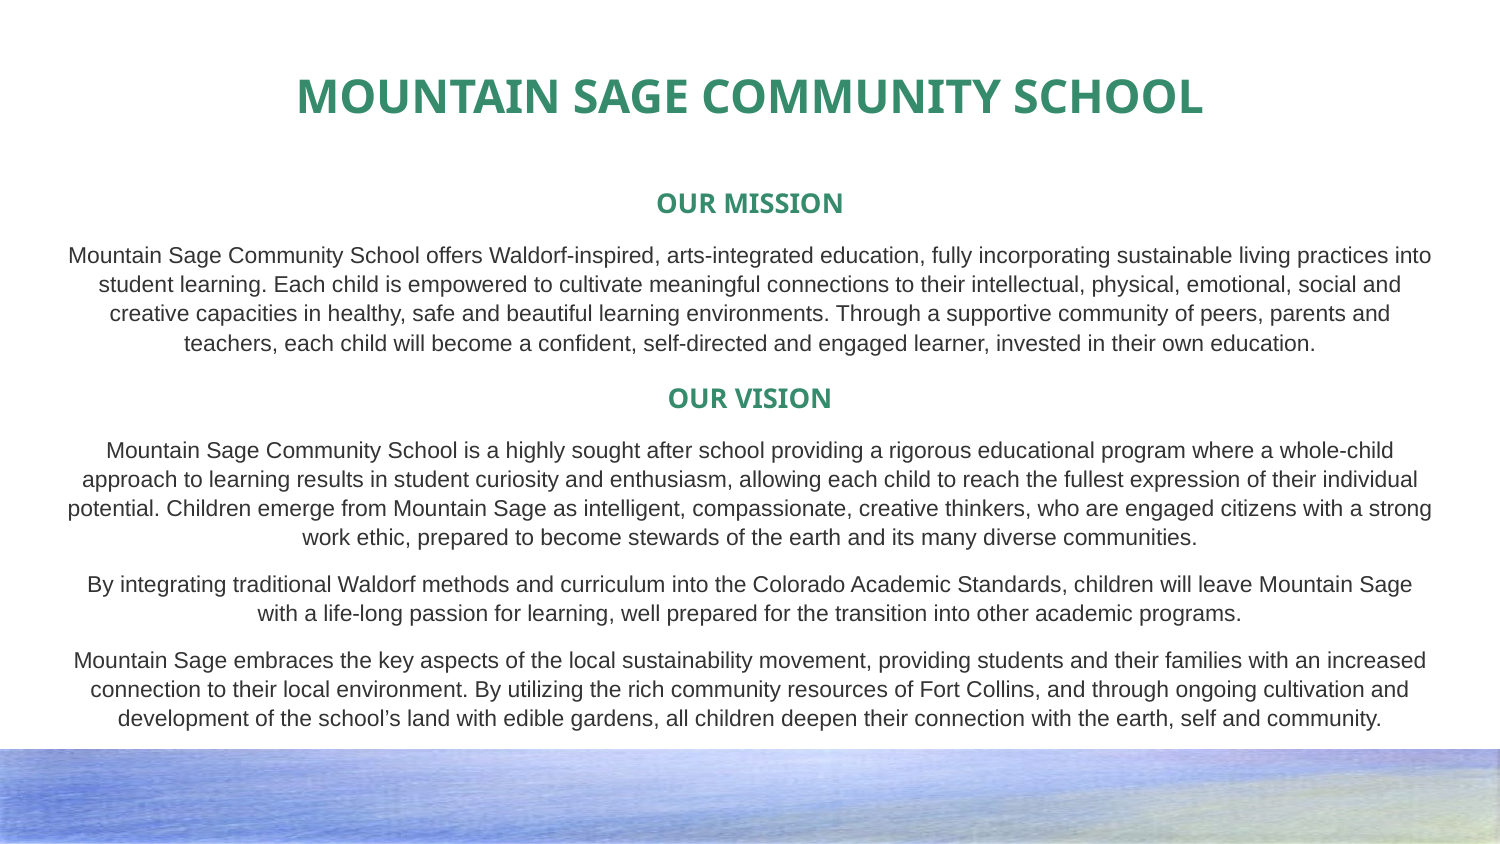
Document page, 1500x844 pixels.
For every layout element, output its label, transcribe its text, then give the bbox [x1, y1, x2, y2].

title MOUNTAIN SAGE COMMUNITY SCHOOL [51, 49, 1449, 144]
picture [0, 749, 1500, 844]
list OUR MISSION Mountain Sage Community School offers Waldorf-inspired, arts-integrated education, fully incorporating sustainable living practices into student learning. Each child is empowered to cultivate meaningful connections to their intellectual, physical, emotional, social and creative capacities in healthy, safe and beautiful learning environments. Through a supportive community of peers, parents and teachers, each child will become a confident, self-directed and engaged learner, invested in their own education. OUR VISION Mountain Sage Community School is a highly sought after school providing a rigorous educational program where a whole-child approach to learning results in student curiosity and enthusiasm, allowing each child to reach the fullest expression of their individual potential. Children emerge from Mountain Sage as intelligent, compassionate, creative thinkers, who are engaged citizens with a strong work ethic, prepared to become stewards of the earth and its many diverse communities. By integrating traditional Waldorf methods and curriculum into the Colorado Academic Standards, children will leave Mountain Sage with a life-long passion for learning, well prepared for the transition into other academic programs. Mountain Sage embraces the key aspects of the local sustainability movement, providing students and their families with an increased connection to their local environment. By utilizing the rich community resources of Fort Collins, and through ongoing cultivation and development of the school’s land with edible gardens, all children deepen their connection with the earth, self and community. [51, 163, 1449, 750]
